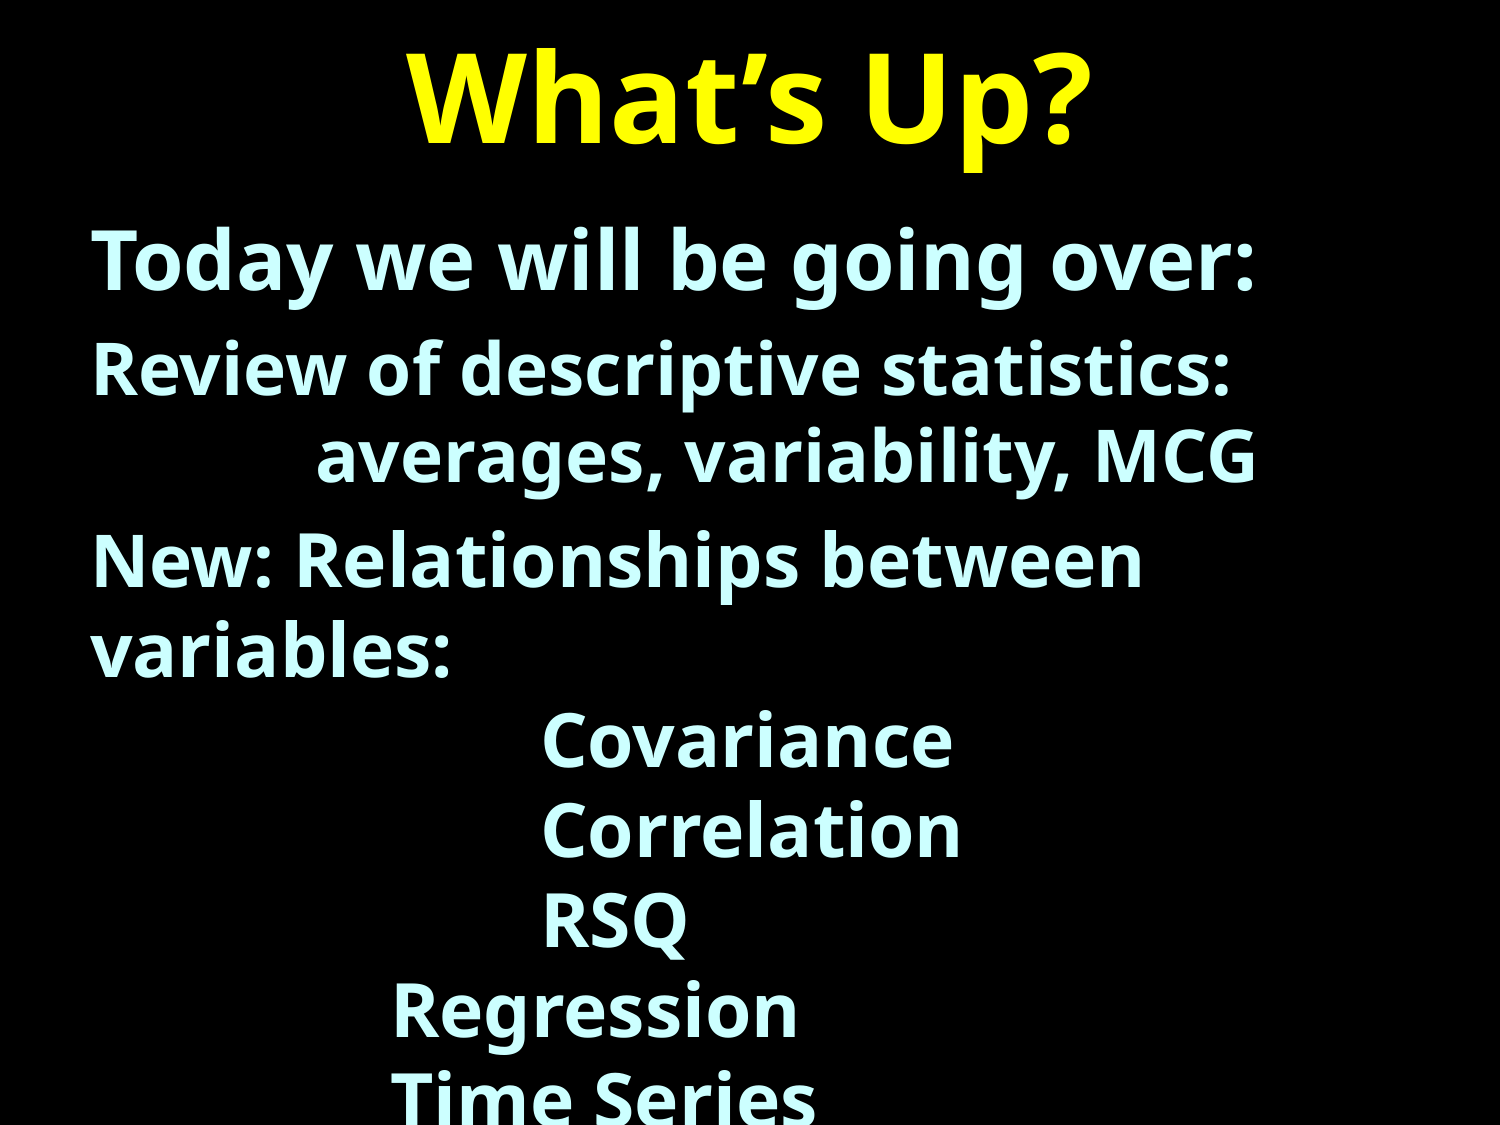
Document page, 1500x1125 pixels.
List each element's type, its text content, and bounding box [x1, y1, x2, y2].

list Today we will be going over: Review of descriptive statistics: averages, variability, MCG New: Relationships between variables: Covariance Correlation RSQ Regression Time Series [75, 200, 1500, 1125]
title What’s Up? [0, 0, 1500, 188]
